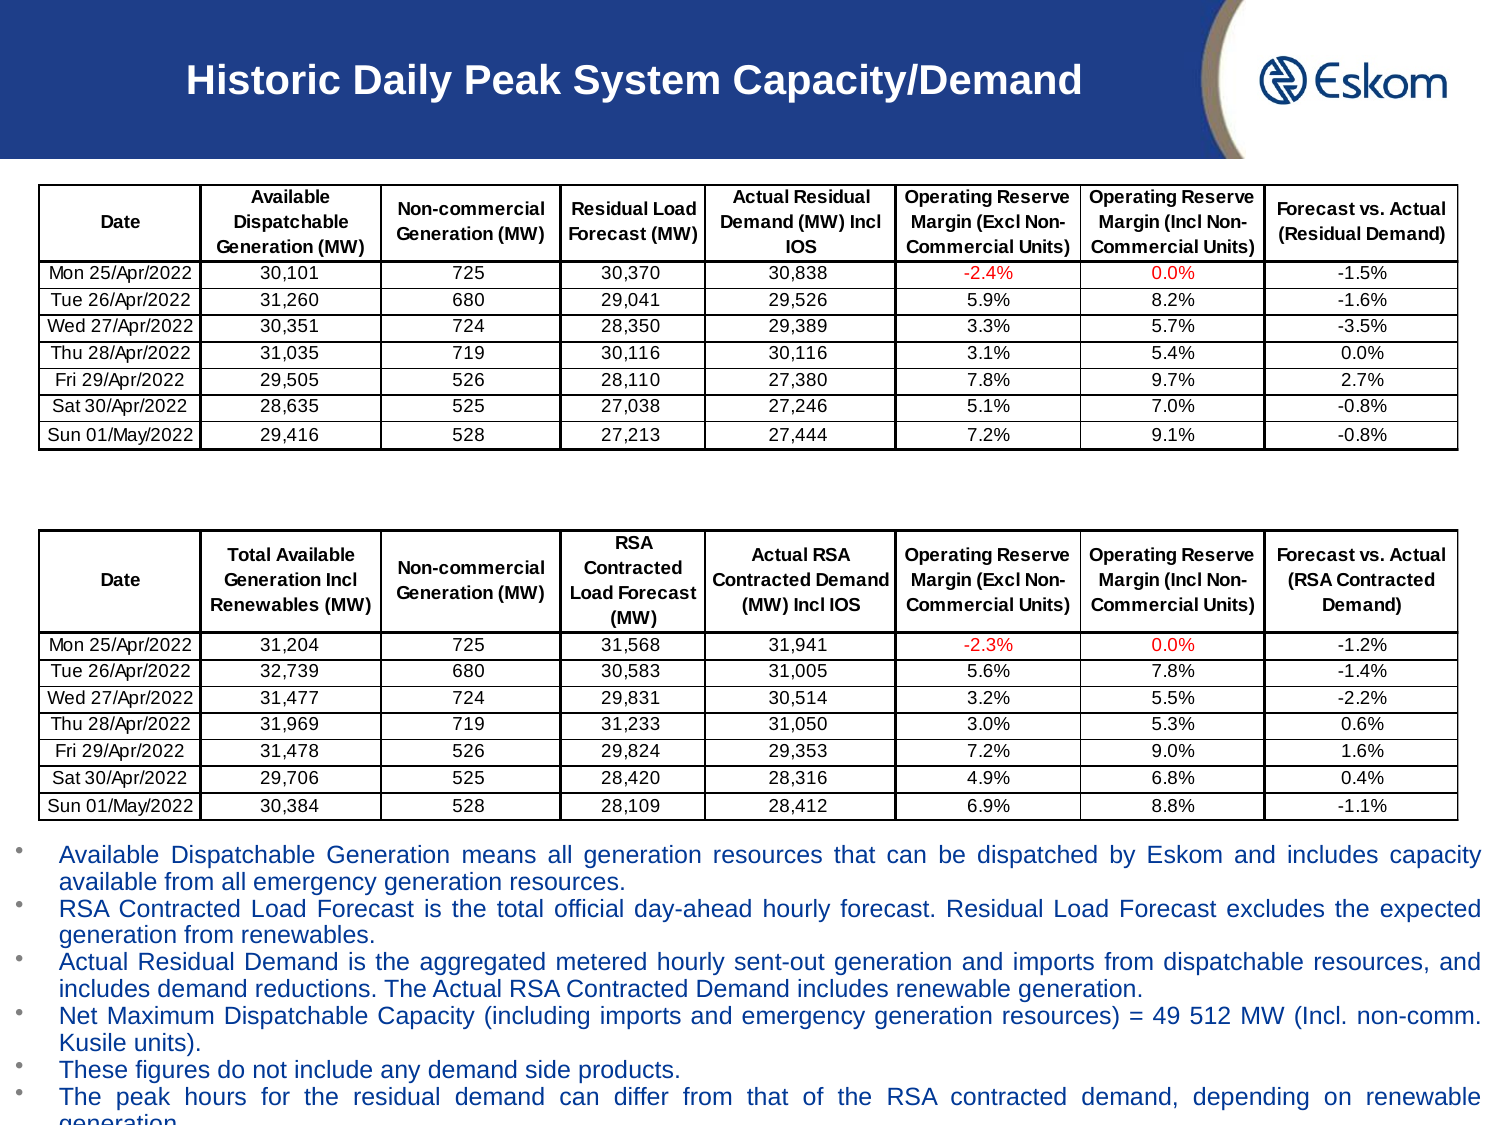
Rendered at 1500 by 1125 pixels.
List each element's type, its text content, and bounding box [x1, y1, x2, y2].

picture [0, 0, 1246, 159]
text_box Historic Daily Peak System Capacity/Demand [171, 27, 1142, 137]
picture [37, 184, 1461, 823]
picture [1257, 55, 1450, 105]
list Available Dispatchable Generation means all generation resources that can be dispatched by Eskom and includes capacity available from all emergency generation resources. RSA Contracted Load Forecast is the total official day-ahead hourly forecast. Residual Load Forecast excludes the expected generation from renewables. Actual Residual Demand is the aggregated metered hourly sent-out generation and imports from dispatchable resources, and includes demand reductions. The Actual RSA Contracted Demand includes renewable generation. Net Maximum Dispatchable Capacity (including imports and emergency generation resources) = 49 512 MW (Incl. non-comm. Kusile units). These figures do not include any demand side products. The peak hours for the residual demand can differ from that of the RSA contracted demand, depending on renewable generation. [0, 834, 1500, 1125]
